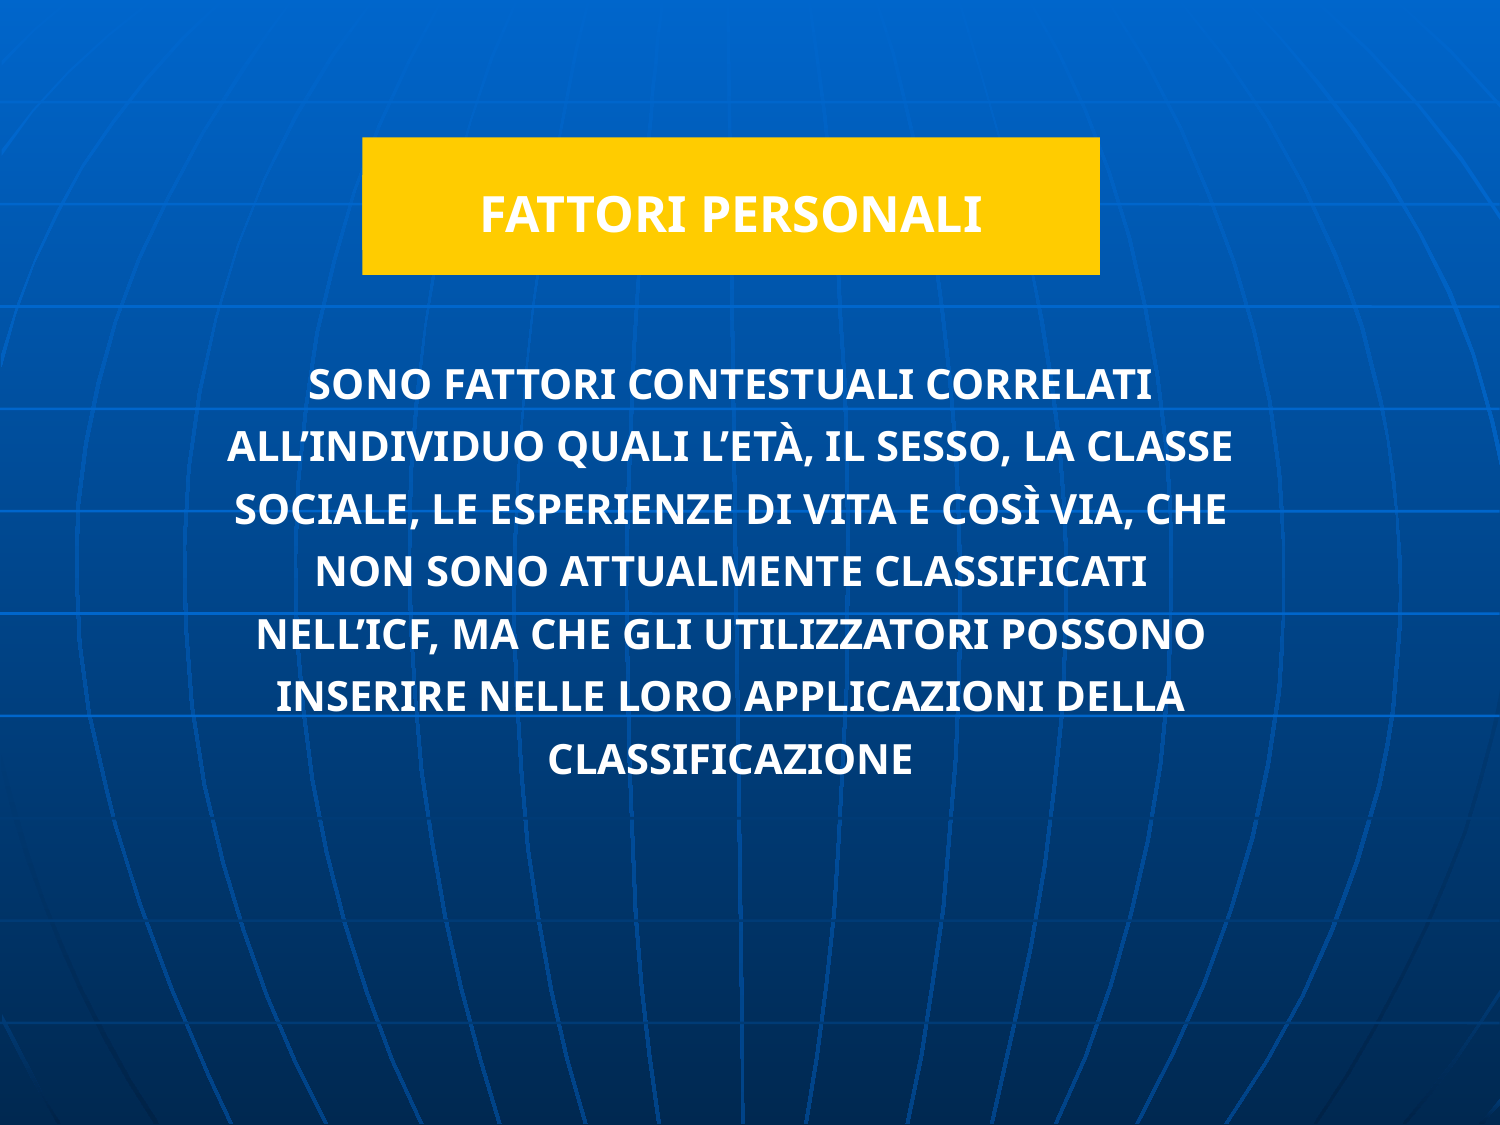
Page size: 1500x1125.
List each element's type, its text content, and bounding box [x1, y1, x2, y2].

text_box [362, 137, 1101, 276]
text_box SONO FATTORI CONTESTUALI CORRELATI ALL’INDIVIDUO QUALI L’ETÀ, IL SESSO, LA CLASSE SOCIALE, LE ESPERIENZE DI VITA E COSÌ VIA, CHE NON SONO ATTUALMENTE CLASSIFICATI NELL’ICF, MA CHE GLI UTILIZZATORI POSSONO INSERIRE NELLE LORO APPLICAZIONI DELLA CLASSIFICAZIONE [212, 337, 1250, 791]
